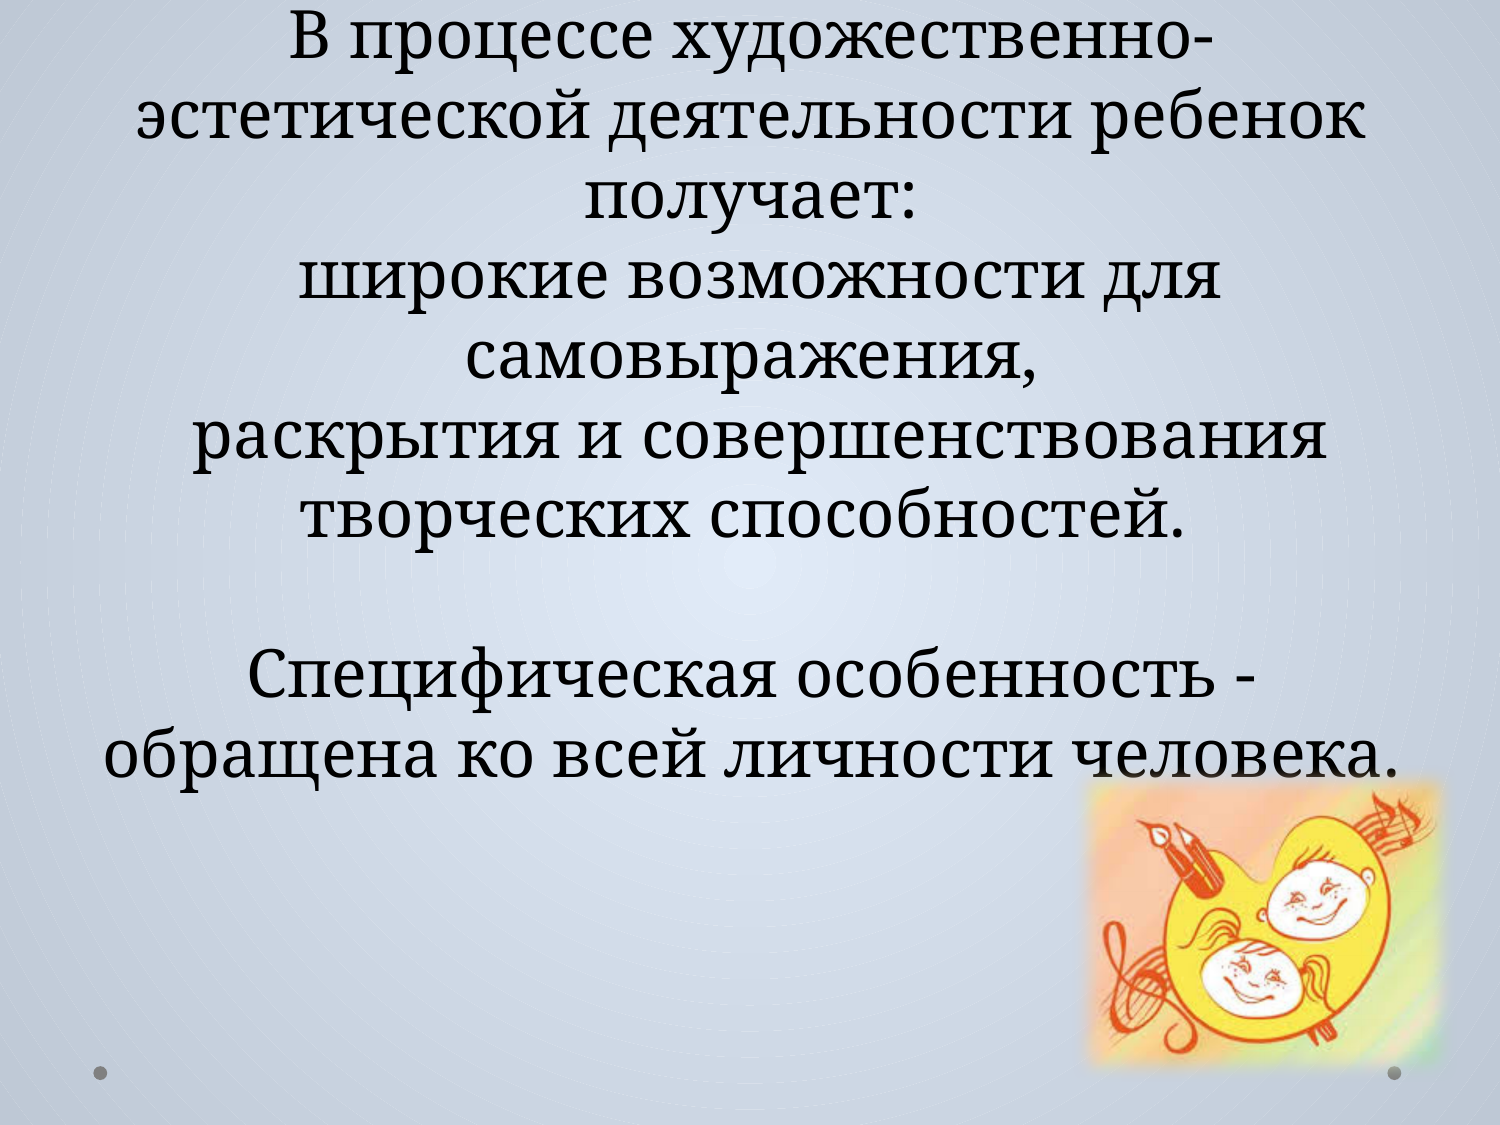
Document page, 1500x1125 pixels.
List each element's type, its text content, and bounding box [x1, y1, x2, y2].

picture [1071, 763, 1458, 1084]
title В процессе художественно-эстетической деятельности ребенок получает: широкие возможности для самовыражения, раскрытия и совершенствования творческих способностей. Специфическая особенность - обращена ко всей личности человека. [76, 90, 1427, 799]
